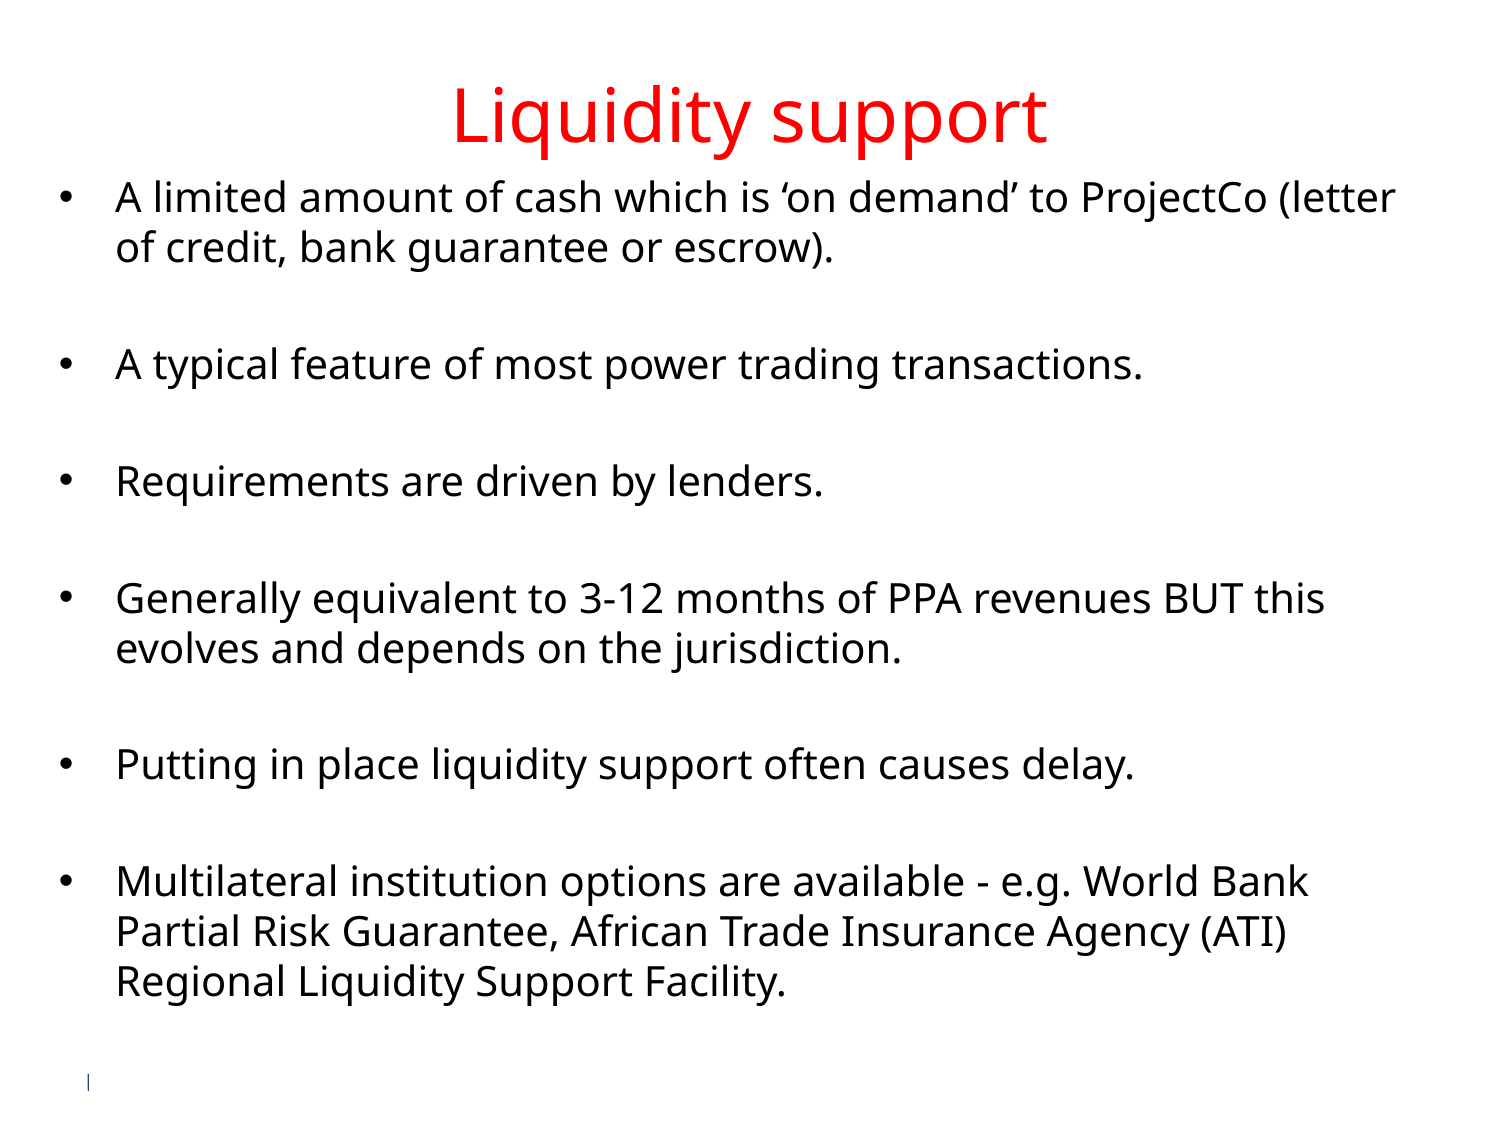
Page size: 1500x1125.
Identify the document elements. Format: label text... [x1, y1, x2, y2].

title Liquidity support [58, 70, 1441, 154]
list A limited amount of cash which is ‘on demand’ to ProjectCo (letter of credit, bank guarantee or escrow). A typical feature of most power trading transactions. Requirements are driven by lenders. Generally equivalent to 3-12 months of PPA revenues BUT this evolves and depends on the jurisdiction. Putting in place liquidity support often causes delay. Multilateral institution options are available - e.g. World Bank Partial Risk Guarantee, African Trade Insurance Agency (ATI) Regional Liquidity Support Facility. [58, 171, 1441, 1035]
